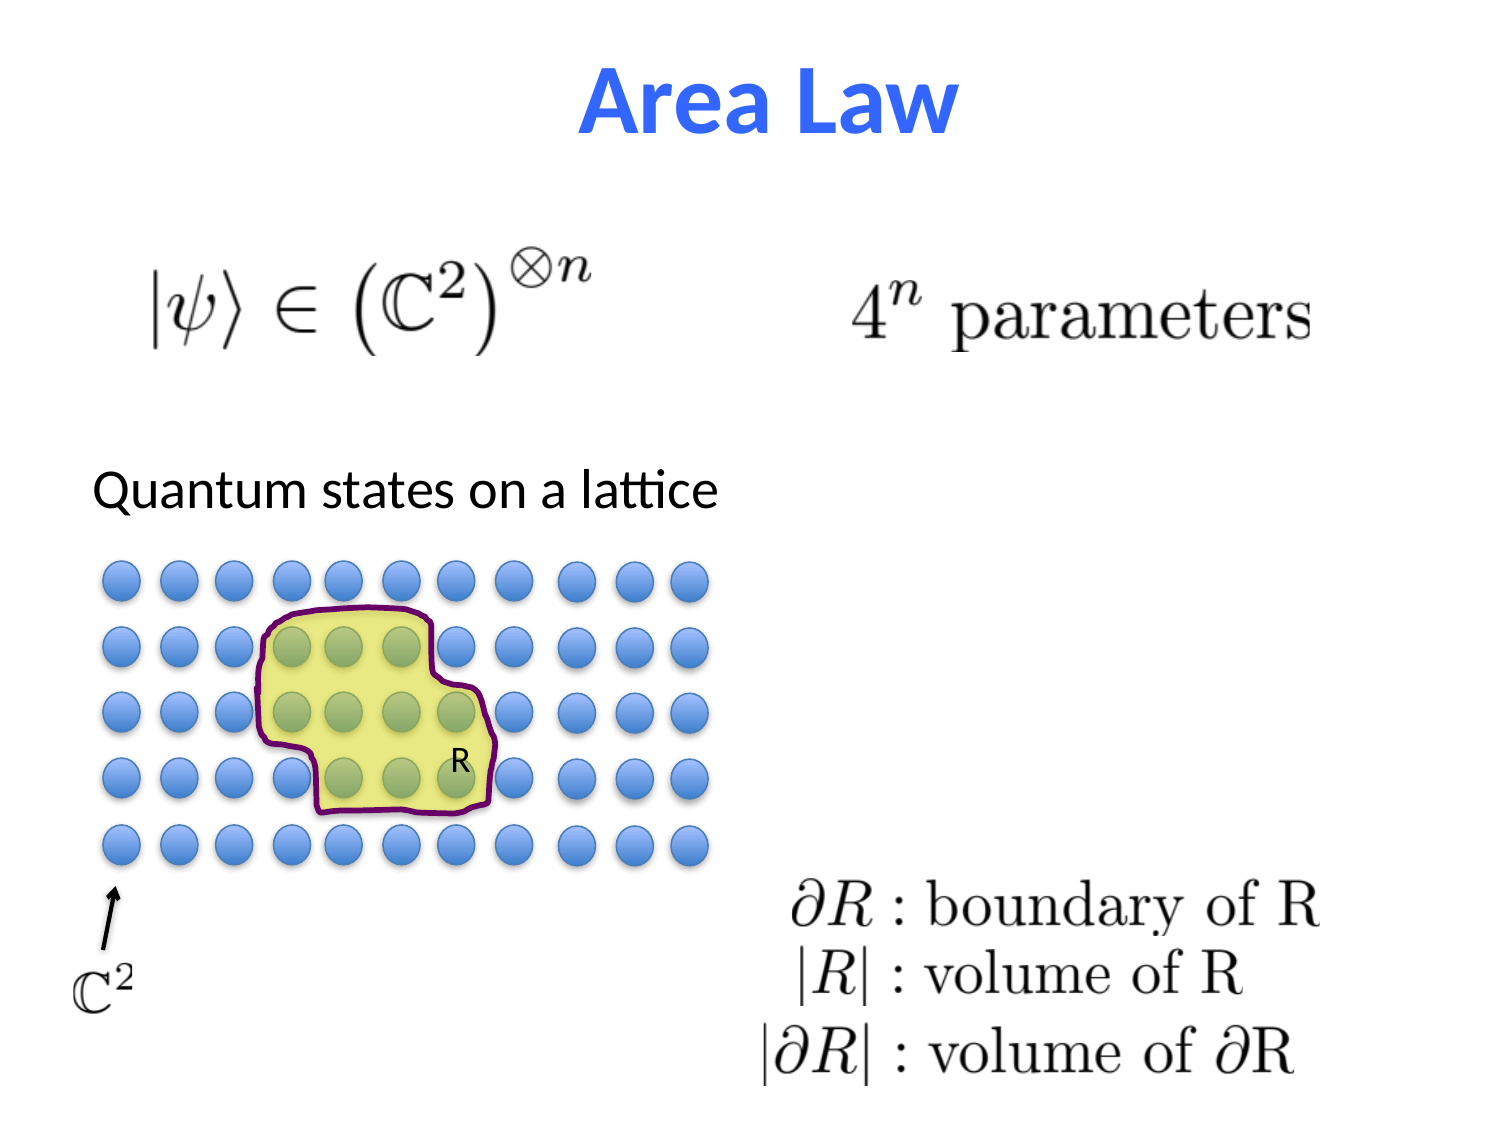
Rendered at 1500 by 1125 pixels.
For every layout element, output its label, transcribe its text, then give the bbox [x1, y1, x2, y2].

text_box [324, 824, 363, 866]
text_box [160, 626, 199, 668]
text_box [615, 825, 655, 867]
text_box [495, 757, 534, 799]
text_box [615, 561, 655, 603]
text_box [214, 560, 254, 602]
text_box [102, 626, 141, 668]
text_box [436, 560, 476, 602]
picture [73, 962, 133, 1015]
text_box [615, 758, 655, 800]
picture [763, 1021, 1295, 1086]
text_box [436, 824, 476, 866]
text_box [272, 757, 310, 799]
text_box [214, 824, 254, 866]
text_box [670, 825, 709, 867]
text_box [557, 692, 597, 734]
text_box [615, 627, 655, 669]
text_box [670, 627, 709, 669]
text_box [557, 825, 597, 867]
text_box [102, 757, 141, 799]
text_box [557, 627, 597, 669]
text_box [214, 626, 254, 668]
text_box [382, 824, 421, 866]
text_box [494, 824, 534, 866]
text_box [557, 561, 597, 603]
text_box [102, 824, 141, 866]
text_box [670, 561, 709, 603]
text_box [272, 560, 312, 602]
text_box [494, 691, 534, 733]
text_box [670, 692, 709, 734]
picture [799, 943, 1243, 1007]
text_box [214, 691, 253, 733]
text_box R [435, 727, 483, 788]
picture [152, 244, 592, 356]
text_box [494, 626, 534, 668]
text_box [494, 560, 534, 602]
text_box [160, 757, 199, 799]
text_box [382, 560, 421, 602]
text_box [557, 758, 597, 800]
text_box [102, 885, 116, 951]
picture [851, 280, 1310, 352]
text_box [615, 692, 655, 734]
text_box [255, 606, 496, 815]
text_box [160, 824, 199, 866]
text_box [102, 691, 141, 733]
text_box [670, 758, 709, 800]
text_box Quantum states on a lattice [77, 445, 1420, 528]
text_box [160, 691, 199, 733]
text_box Area Law [26, 0, 1500, 287]
text_box [272, 824, 312, 866]
text_box [324, 560, 363, 602]
picture [791, 877, 1320, 937]
text_box [102, 560, 141, 602]
text_box [436, 626, 476, 668]
text_box [214, 757, 254, 799]
text_box [160, 560, 199, 602]
